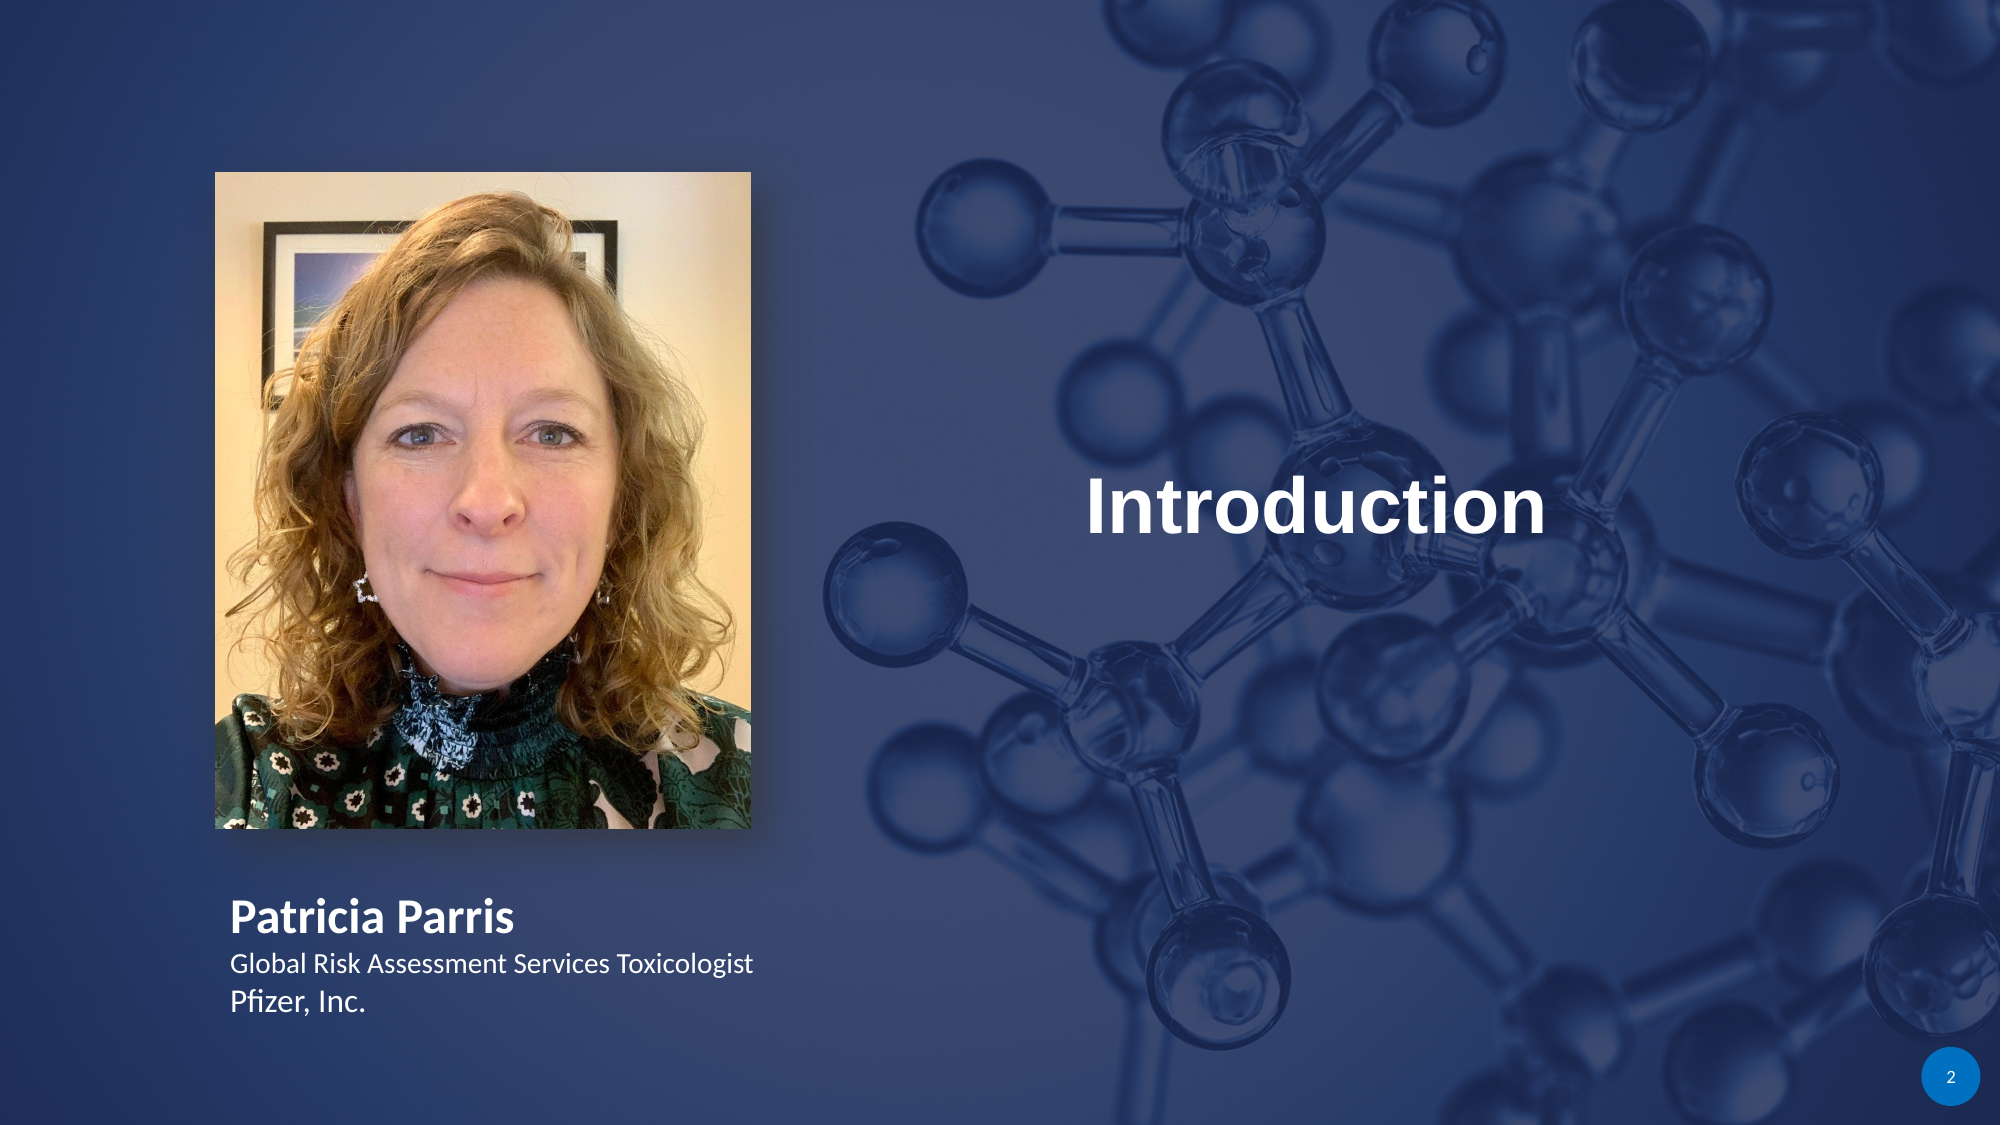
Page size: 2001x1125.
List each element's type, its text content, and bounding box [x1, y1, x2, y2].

picture [0, 0, 2000, 1125]
title Introduction [1070, 447, 1674, 563]
text_box Patricia Parris Global Risk Assessment Services Toxicologist Pfizer, Inc. [215, 876, 904, 1027]
